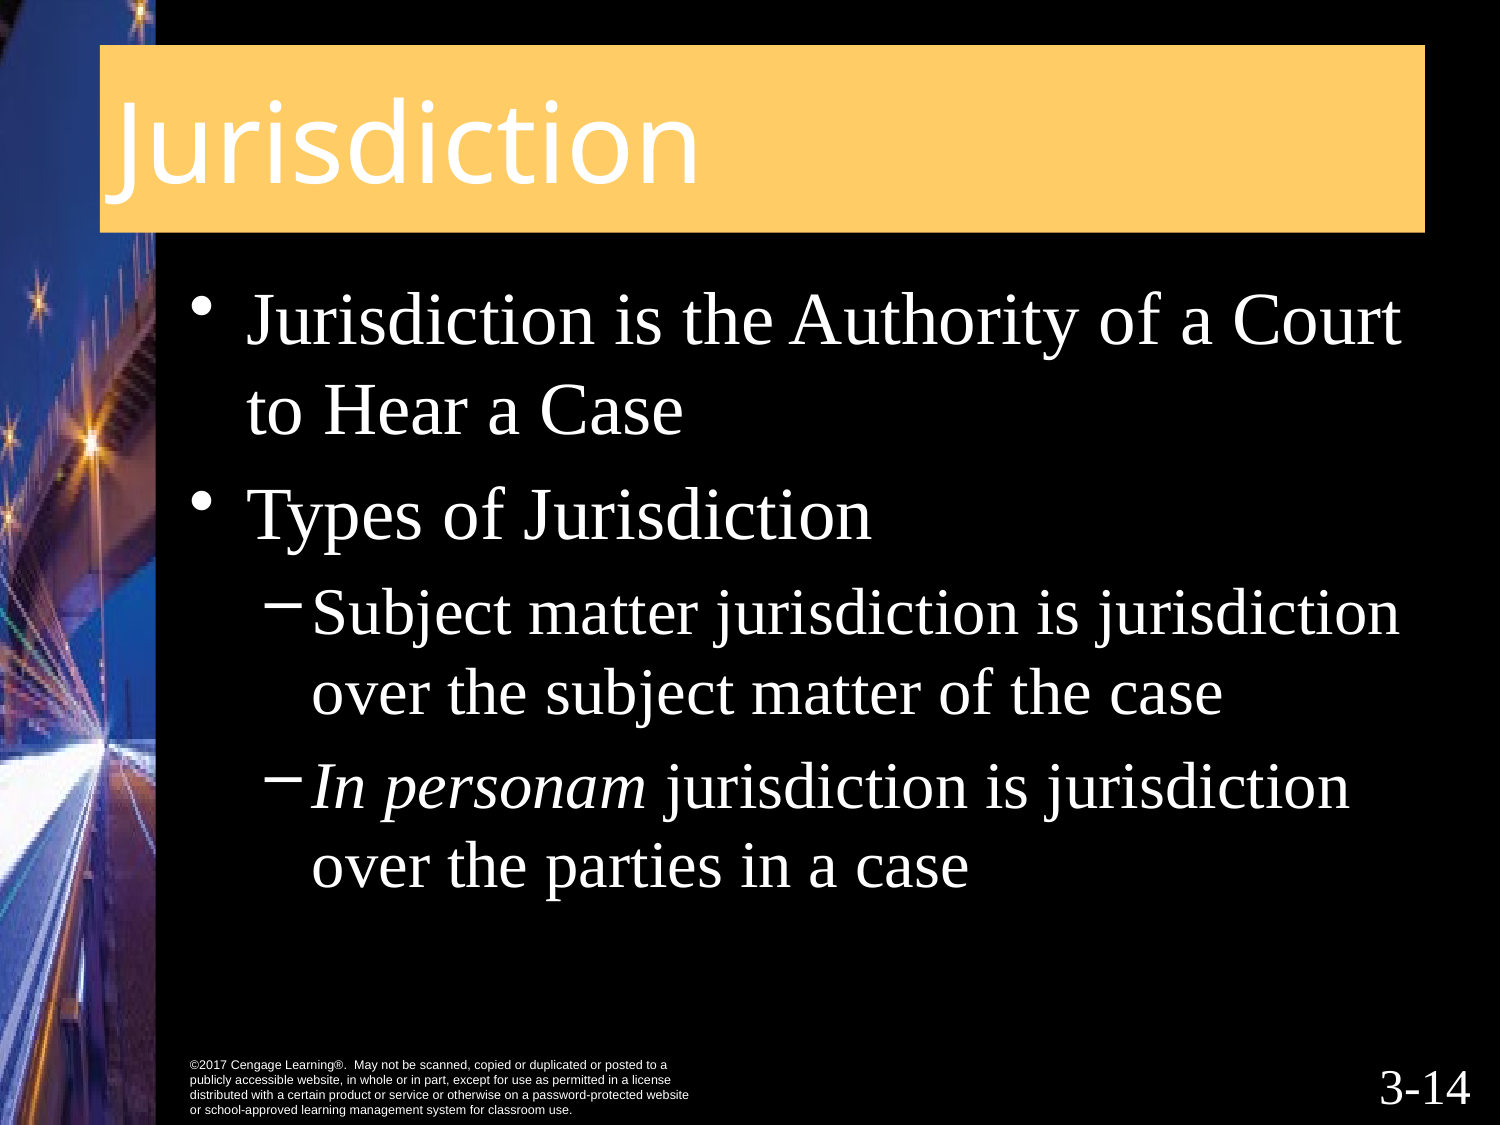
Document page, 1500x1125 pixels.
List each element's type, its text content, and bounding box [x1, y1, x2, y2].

slide_number 3-13 [1349, 1046, 1500, 1125]
list Jurisdiction is the Authority of a Court to Hear a Case Types of Jurisdiction Subject matter jurisdiction is jurisdiction over the subject matter of the case In personam jurisdiction is jurisdiction over the parties in a case [174, 262, 1425, 1005]
picture [0, 0, 155, 1125]
title Jurisdiction [99, 44, 1426, 233]
